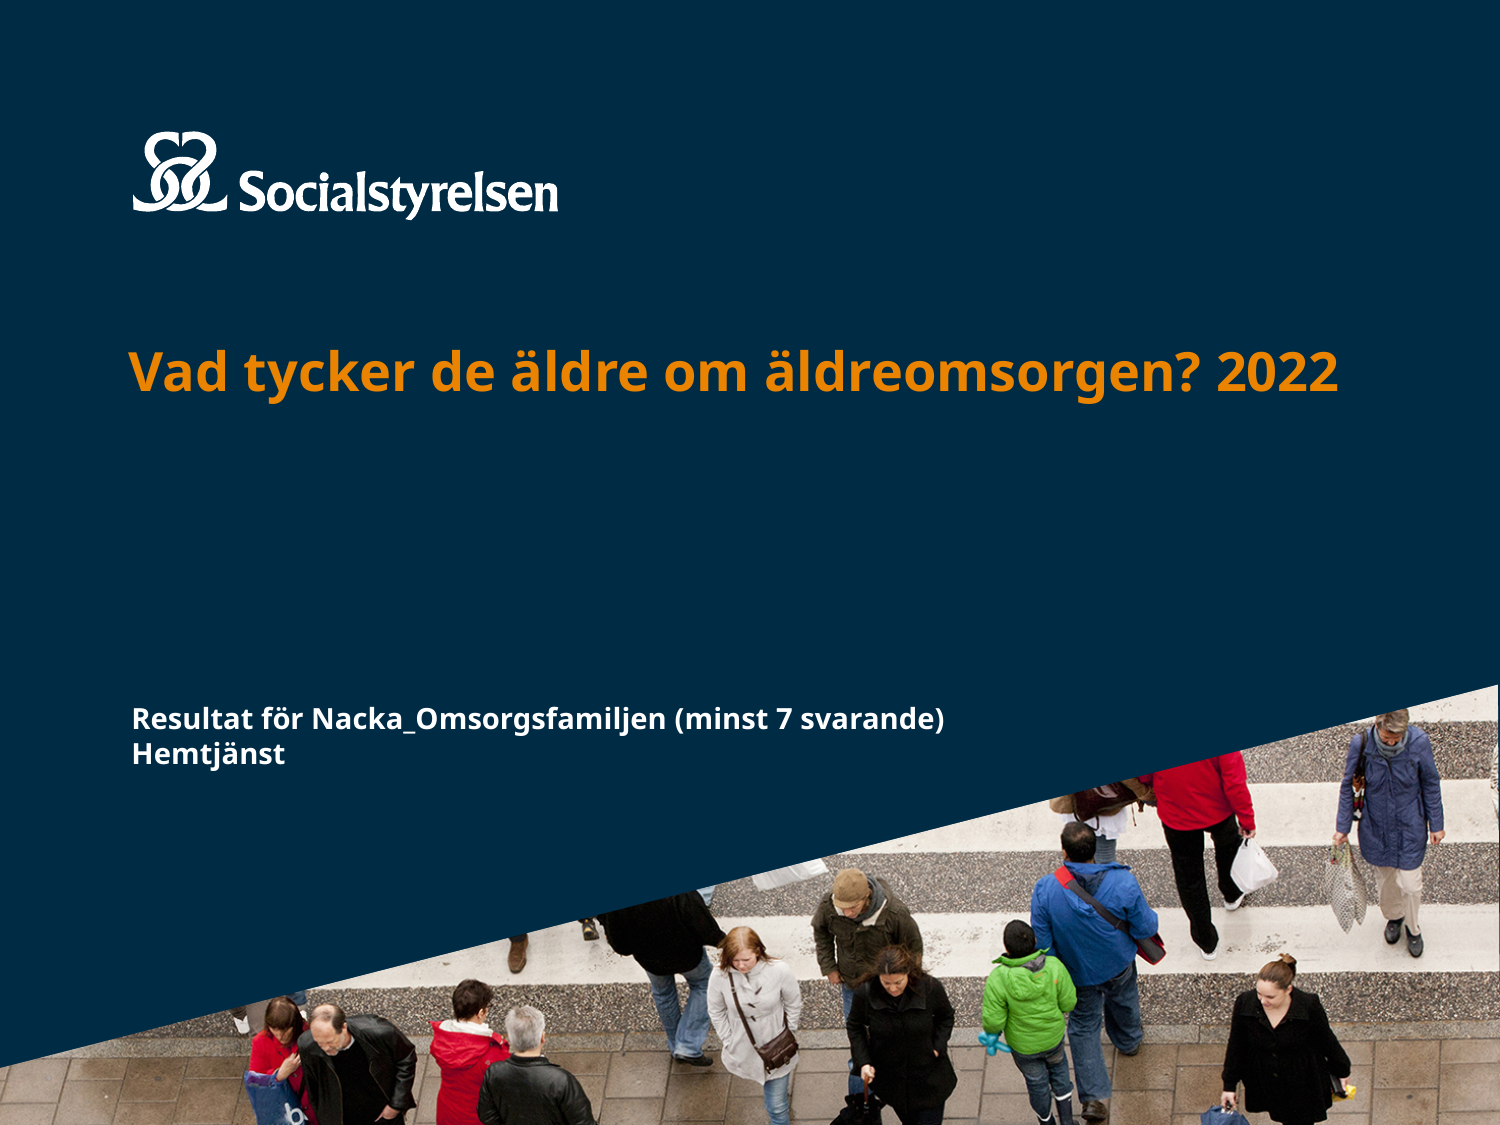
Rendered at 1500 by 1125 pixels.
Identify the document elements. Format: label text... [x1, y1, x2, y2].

title Vad tycker de äldre om äldreomsorgen? 2022 [128, 337, 1404, 519]
picture [0, 684, 1500, 1125]
